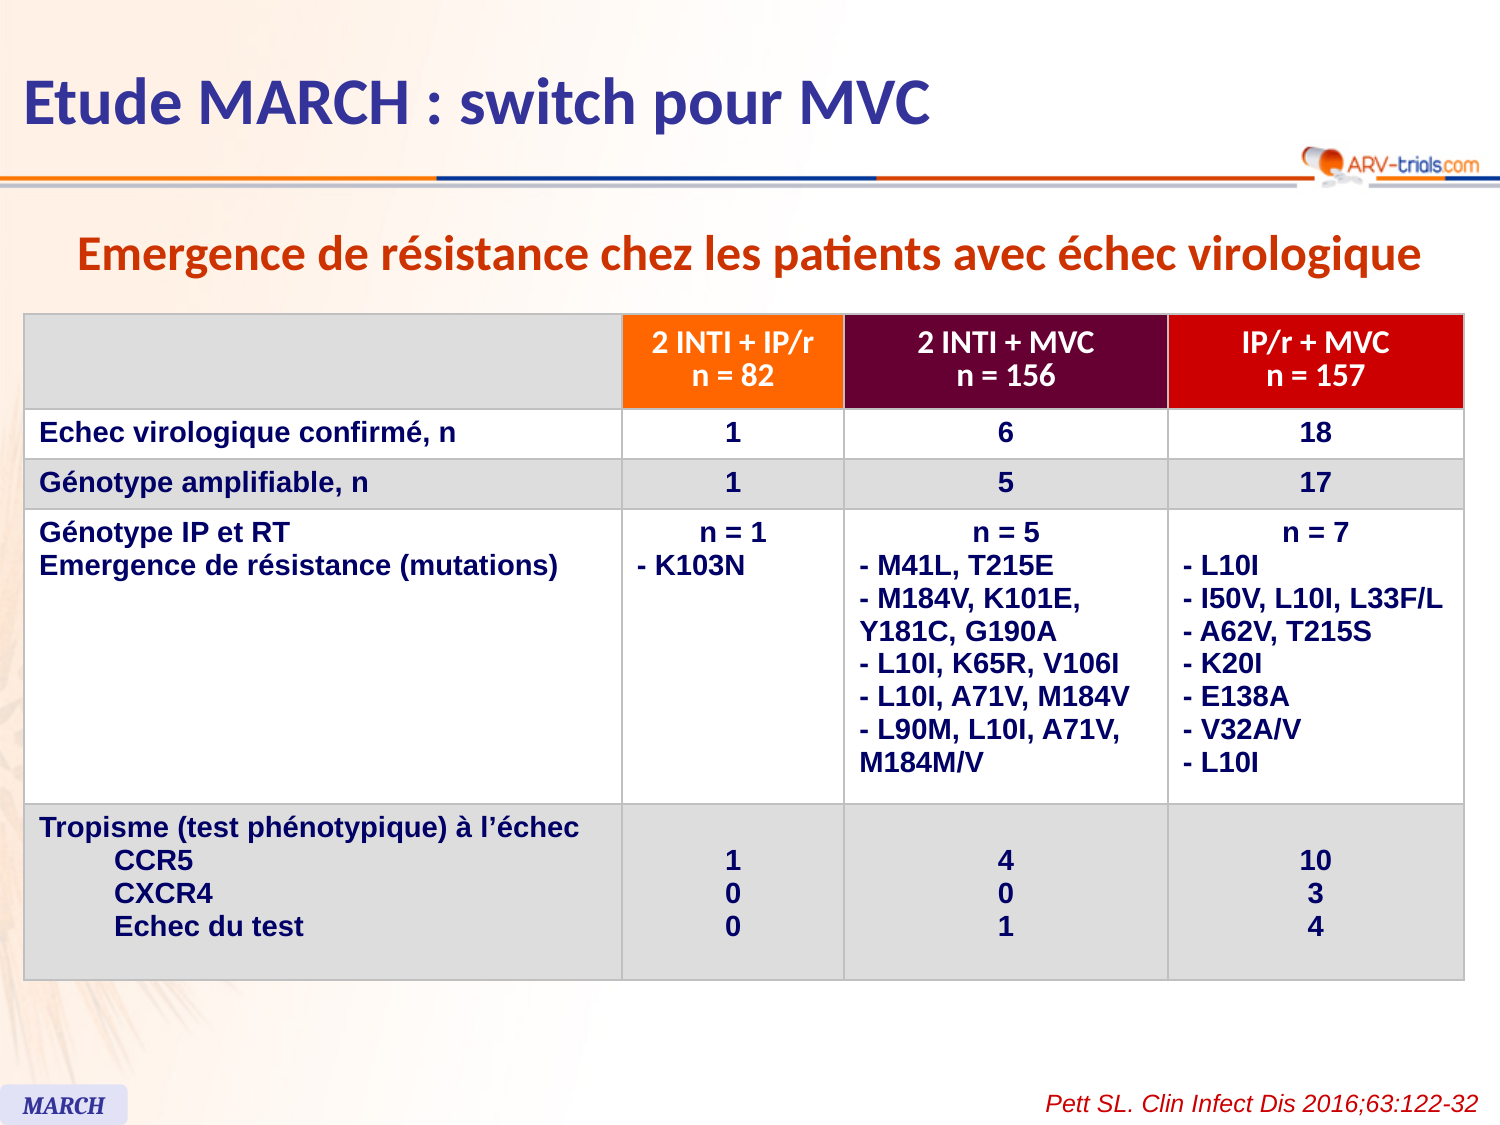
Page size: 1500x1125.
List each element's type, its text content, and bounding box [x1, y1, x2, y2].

title Etude MARCH : switch pour MVC [8, 6, 1353, 190]
table_cell 17 [1169, 460, 1463, 508]
table_cell 5 [845, 460, 1167, 508]
table_header 2 INTI + IP/r n = 82 [623, 315, 843, 408]
table_cell Tropisme (test phénotypique) à l’échec CCR5 CXCR4 Echec du test [25, 805, 621, 979]
table_cell Génotype IP et RT Emergence de résistance (mutations) [25, 510, 621, 803]
table_cell 18 [1169, 410, 1463, 458]
picture [0, 0, 1500, 1125]
table_cell 1 0 0 [623, 805, 843, 979]
table_header 2 INTI + MVC n = 156 [845, 315, 1167, 408]
table_cell 4 0 1 [845, 805, 1167, 979]
text_box MARCH [0, 1084, 128, 1125]
table_cell n = 7 - L10I - I50V, L10I, L33F/L - A62V, T215S - K20I - E138A - V32A/V - L10I [1169, 510, 1463, 803]
table_cell 1 [623, 410, 843, 458]
table_cell 10 3 4 [1169, 805, 1463, 979]
table_cell Génotype amplifiable, n [25, 460, 621, 508]
table_cell n = 1 - K103N [623, 510, 843, 803]
table_header IP/r + MVC n = 157 [1169, 315, 1463, 408]
table_header [25, 315, 621, 408]
table_cell Echec virologique confirmé, n [25, 410, 621, 458]
text_box Emergence de résistance chez les patients avec échec virologique [10, 213, 1490, 289]
table_cell 1 [623, 460, 843, 508]
table_cell 6 [845, 410, 1167, 458]
text_box Pett SL. Clin Infect Dis 2016;63:122-32 [1030, 1079, 1495, 1125]
table_cell n = 5 - M41L, T215E - M184V, K101E, Y181C, G190A - L10I, K65R, V106I - L10I, A71V, M184V - L90M, L10I, A71V, M184M/V [845, 510, 1167, 803]
